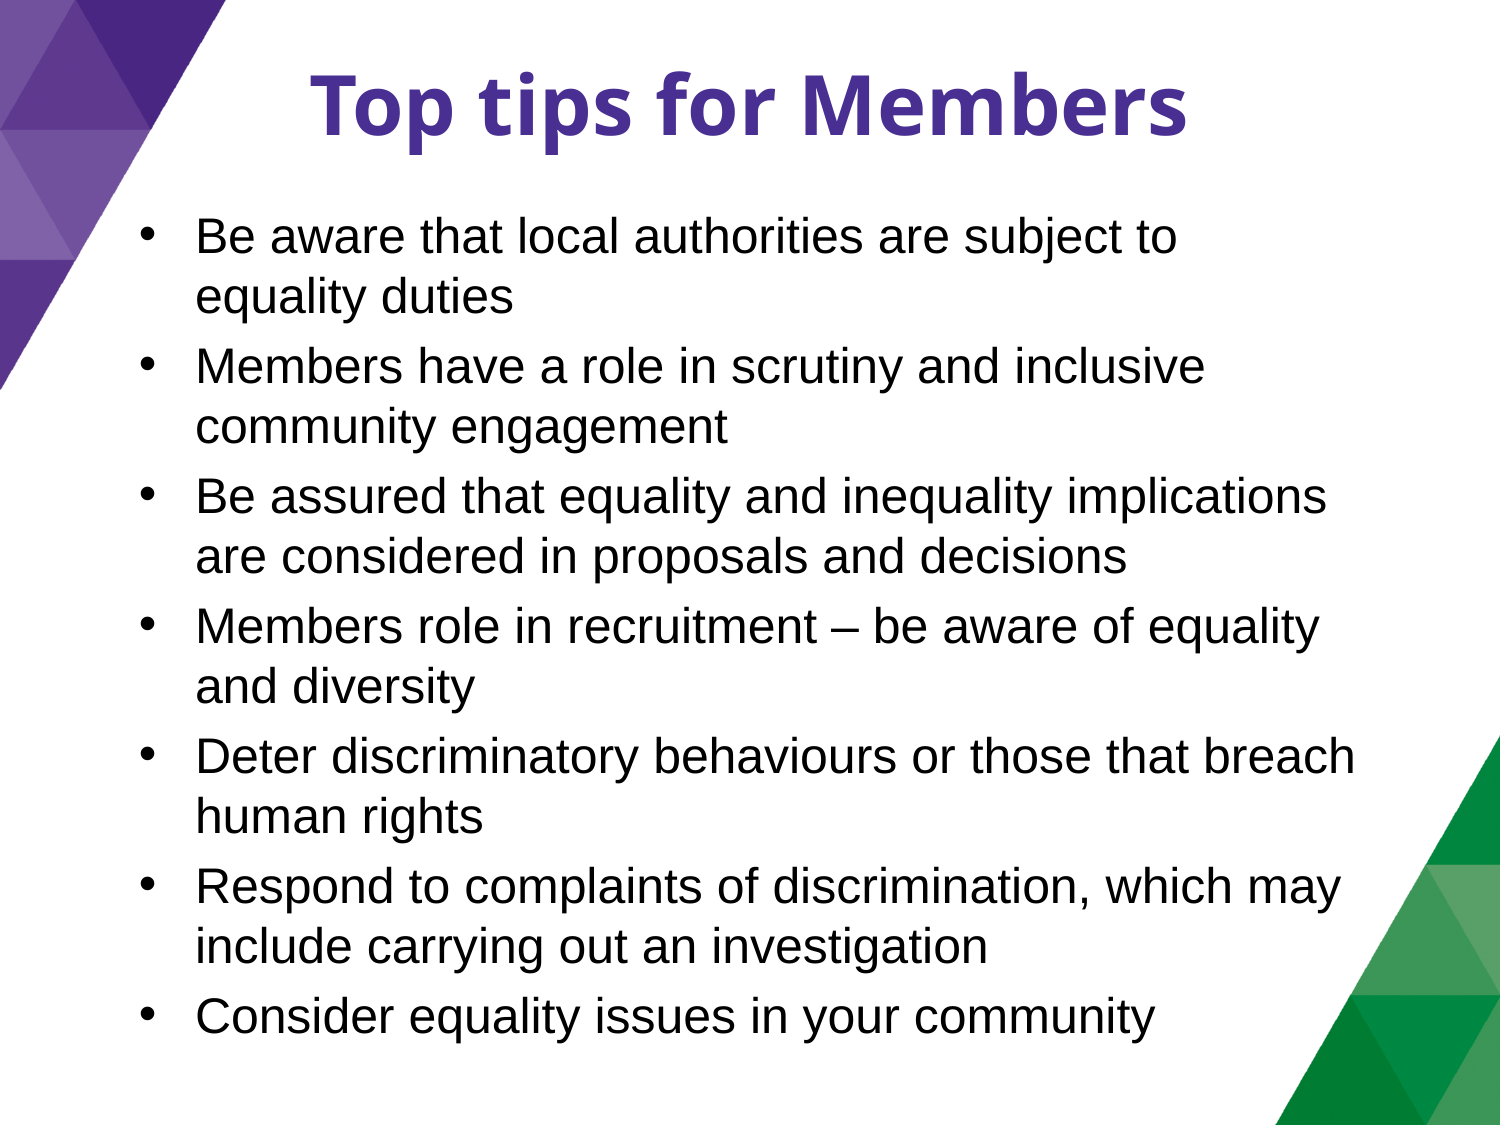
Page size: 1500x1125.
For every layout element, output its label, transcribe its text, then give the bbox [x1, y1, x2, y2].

picture [0, 0, 226, 390]
list Be aware that local authorities are subject to equality duties Members have a role in scrutiny and inclusive community engagement Be assured that equality and inequality implications are considered in proposals and decisions Members role in recruitment – be aware of equality and diversity Deter discriminatory behaviours or those that breach human rights Respond to complaints of discrimination, which may include carrying out an investigation Consider equality issues in your community [123, 196, 1376, 1059]
picture [1275, 735, 1500, 1125]
title Top tips for Members [75, 45, 1425, 161]
